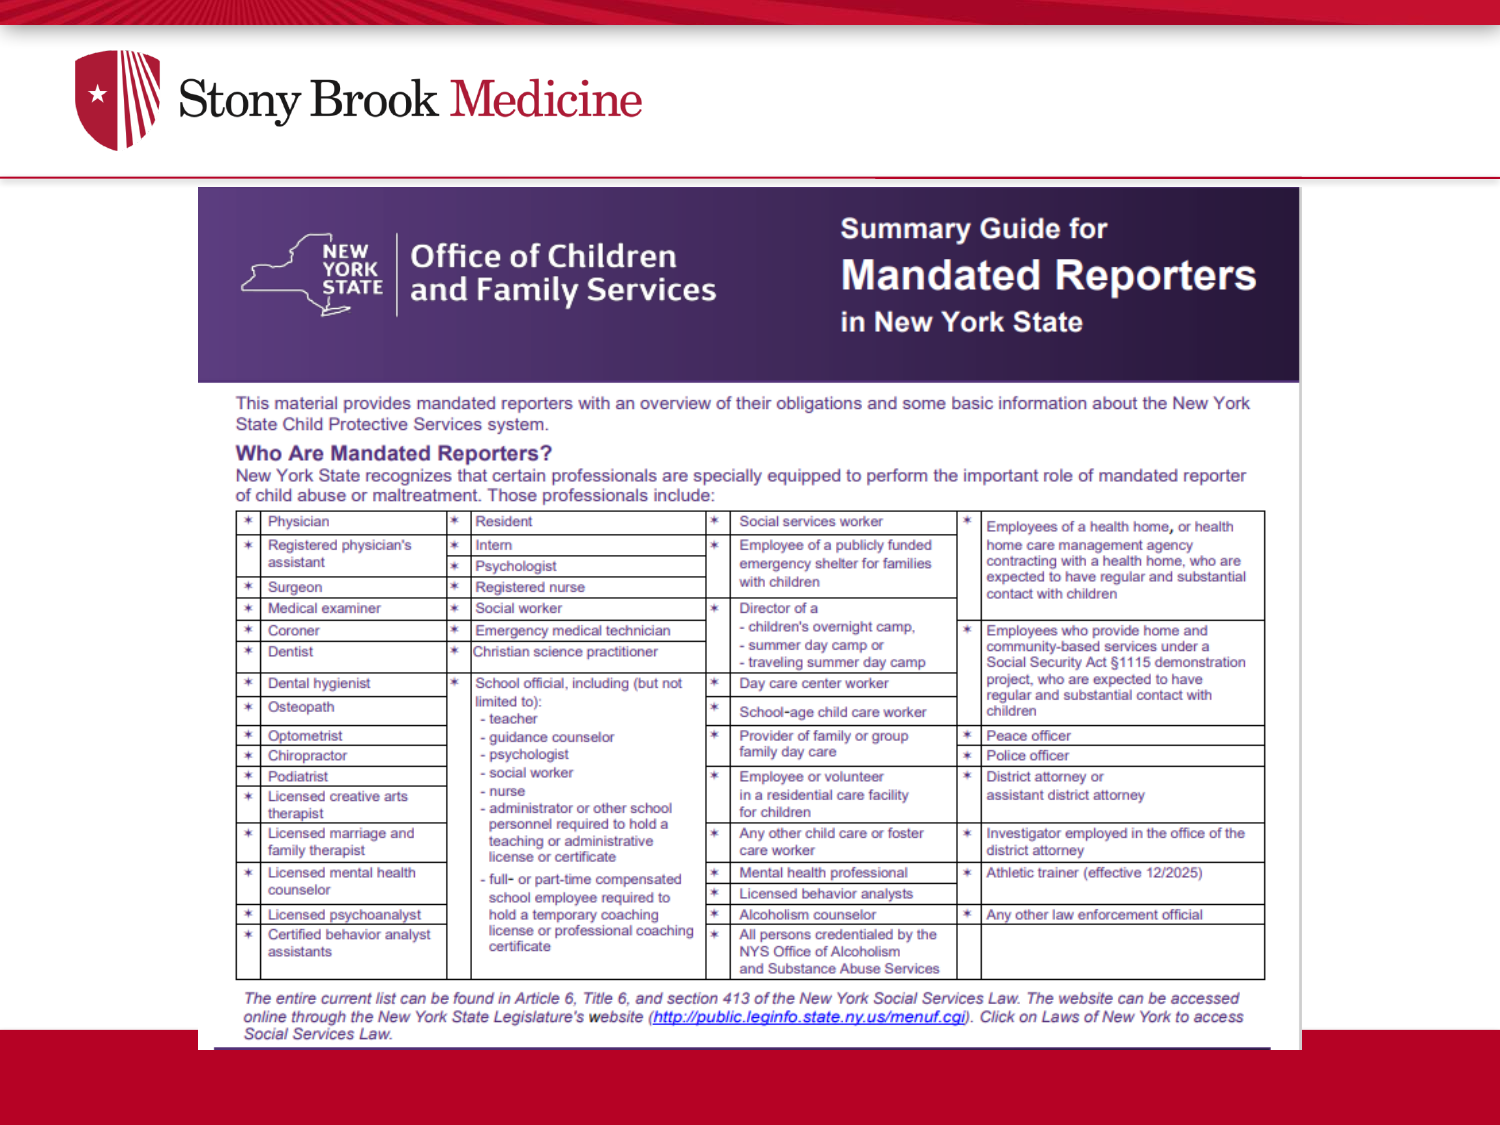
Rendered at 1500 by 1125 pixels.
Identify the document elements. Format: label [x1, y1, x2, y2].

picture [75, 48, 642, 151]
picture [198, 187, 1302, 1051]
picture [0, 0, 1500, 25]
